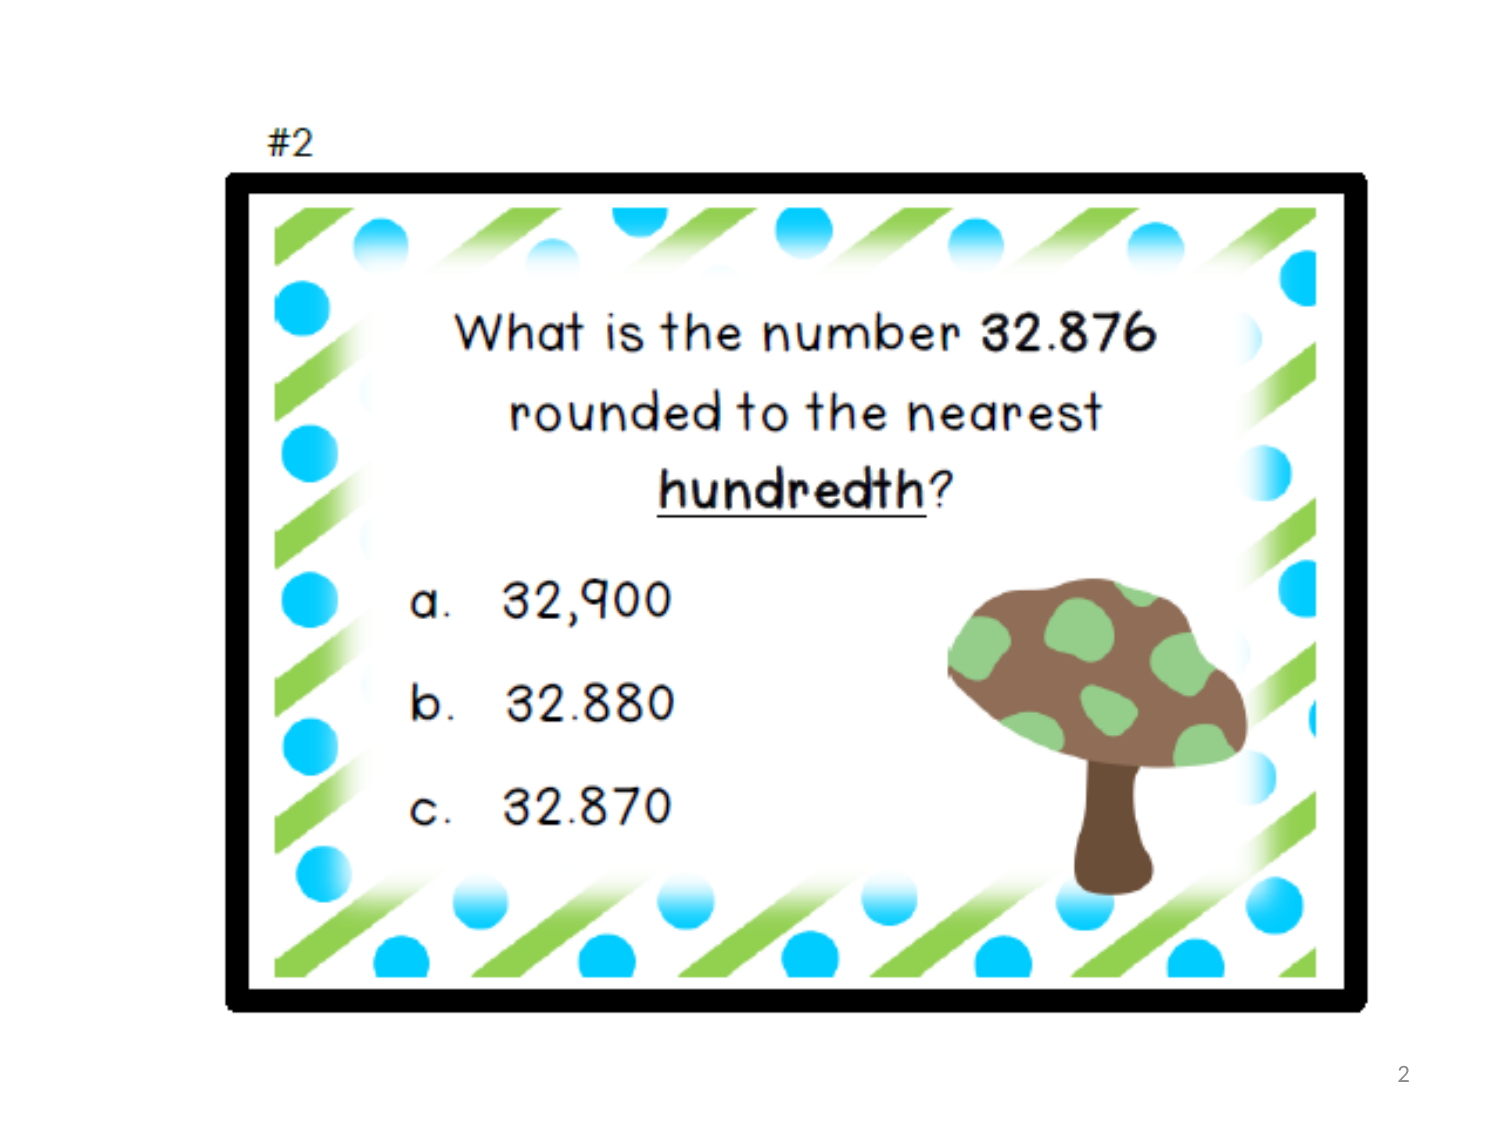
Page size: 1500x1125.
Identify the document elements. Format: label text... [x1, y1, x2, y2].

picture [212, 124, 1387, 1033]
slide_number 2 [1074, 1042, 1425, 1103]
